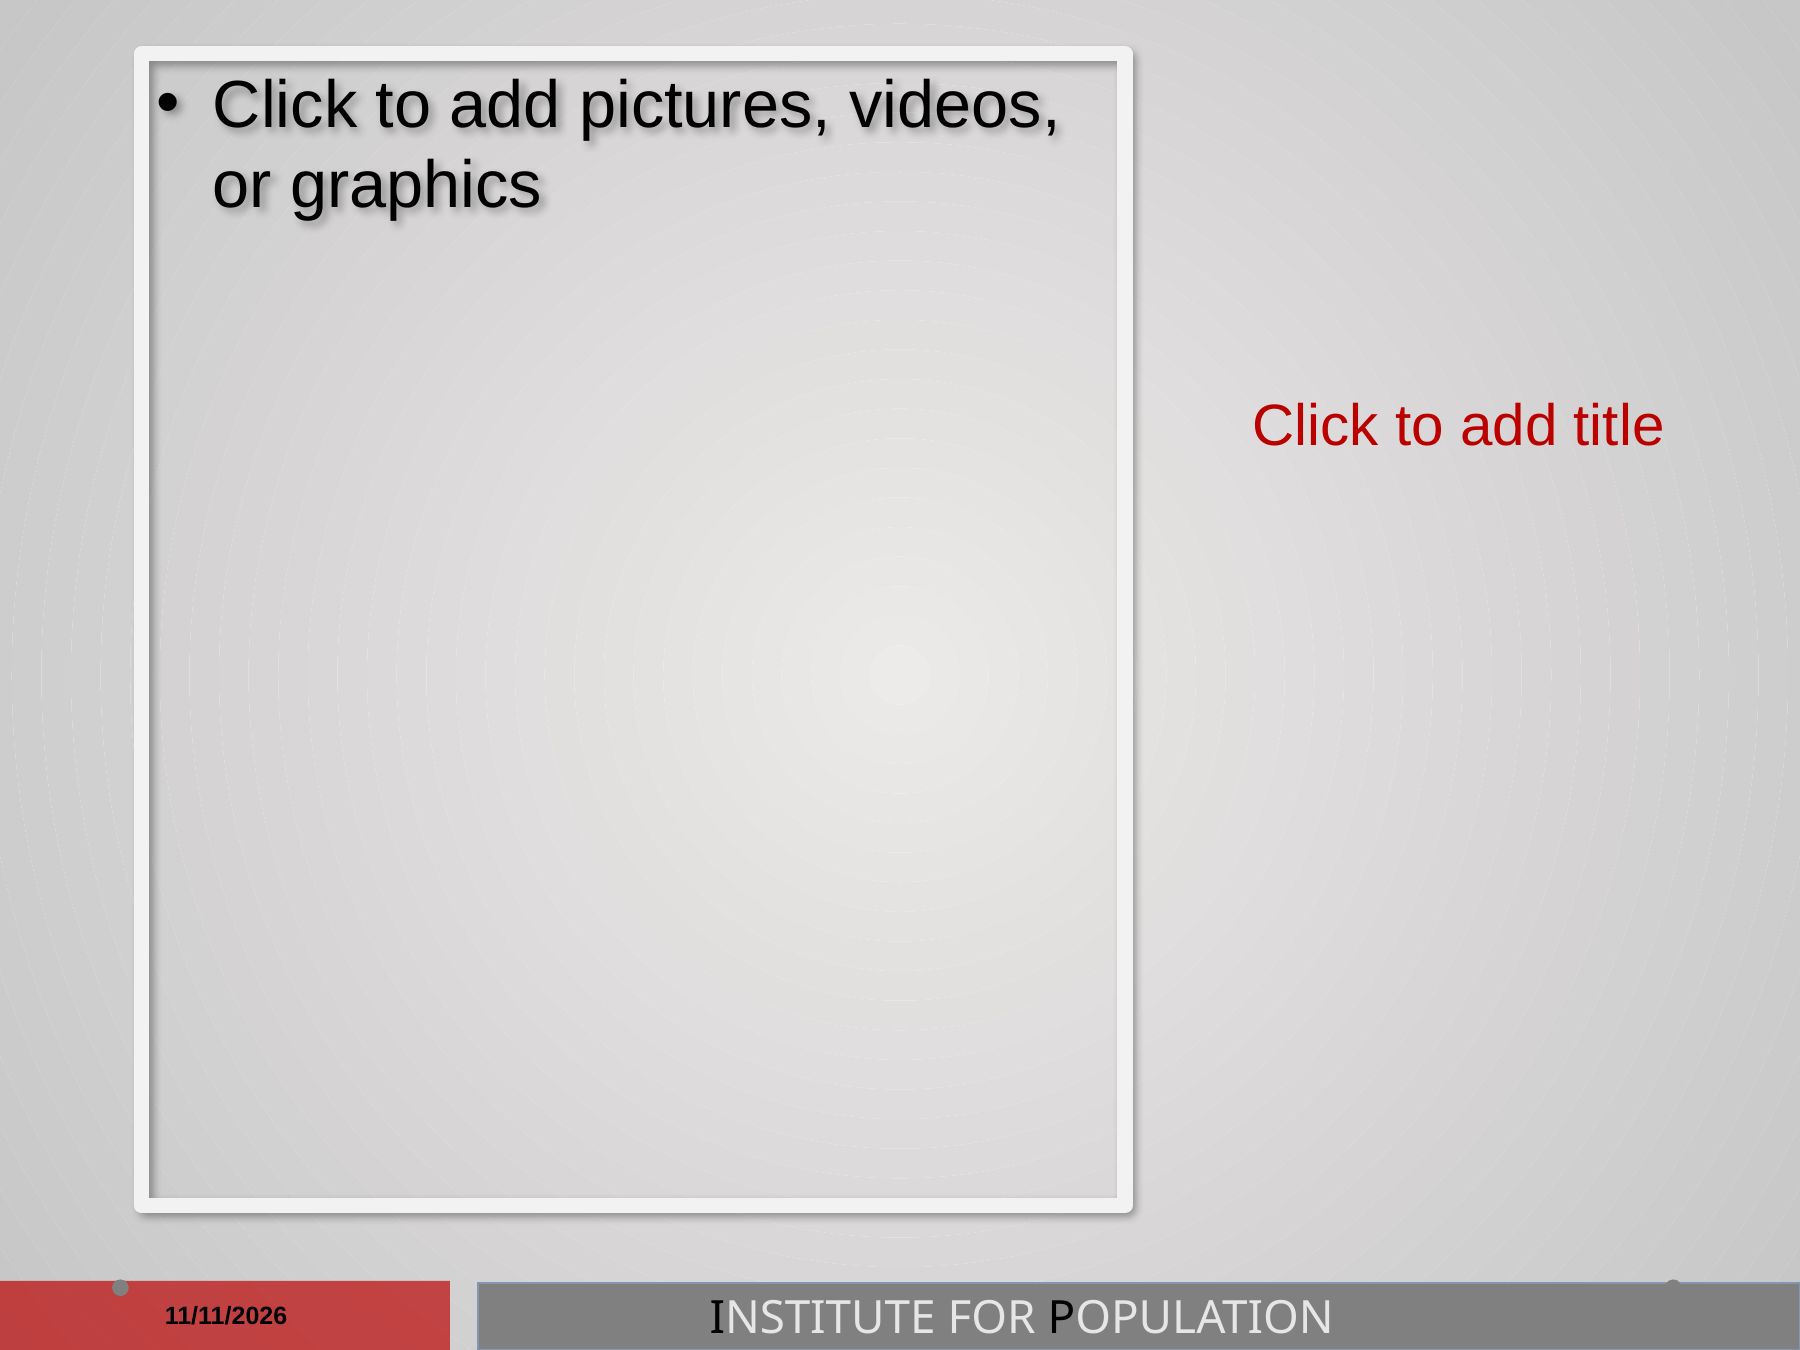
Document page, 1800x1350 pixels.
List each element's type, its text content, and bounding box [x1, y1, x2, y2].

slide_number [0, 1278, 445, 1350]
list Click to add pictures, videos, or graphics [134, 46, 1133, 1213]
title Click to add title [1162, 52, 1755, 465]
